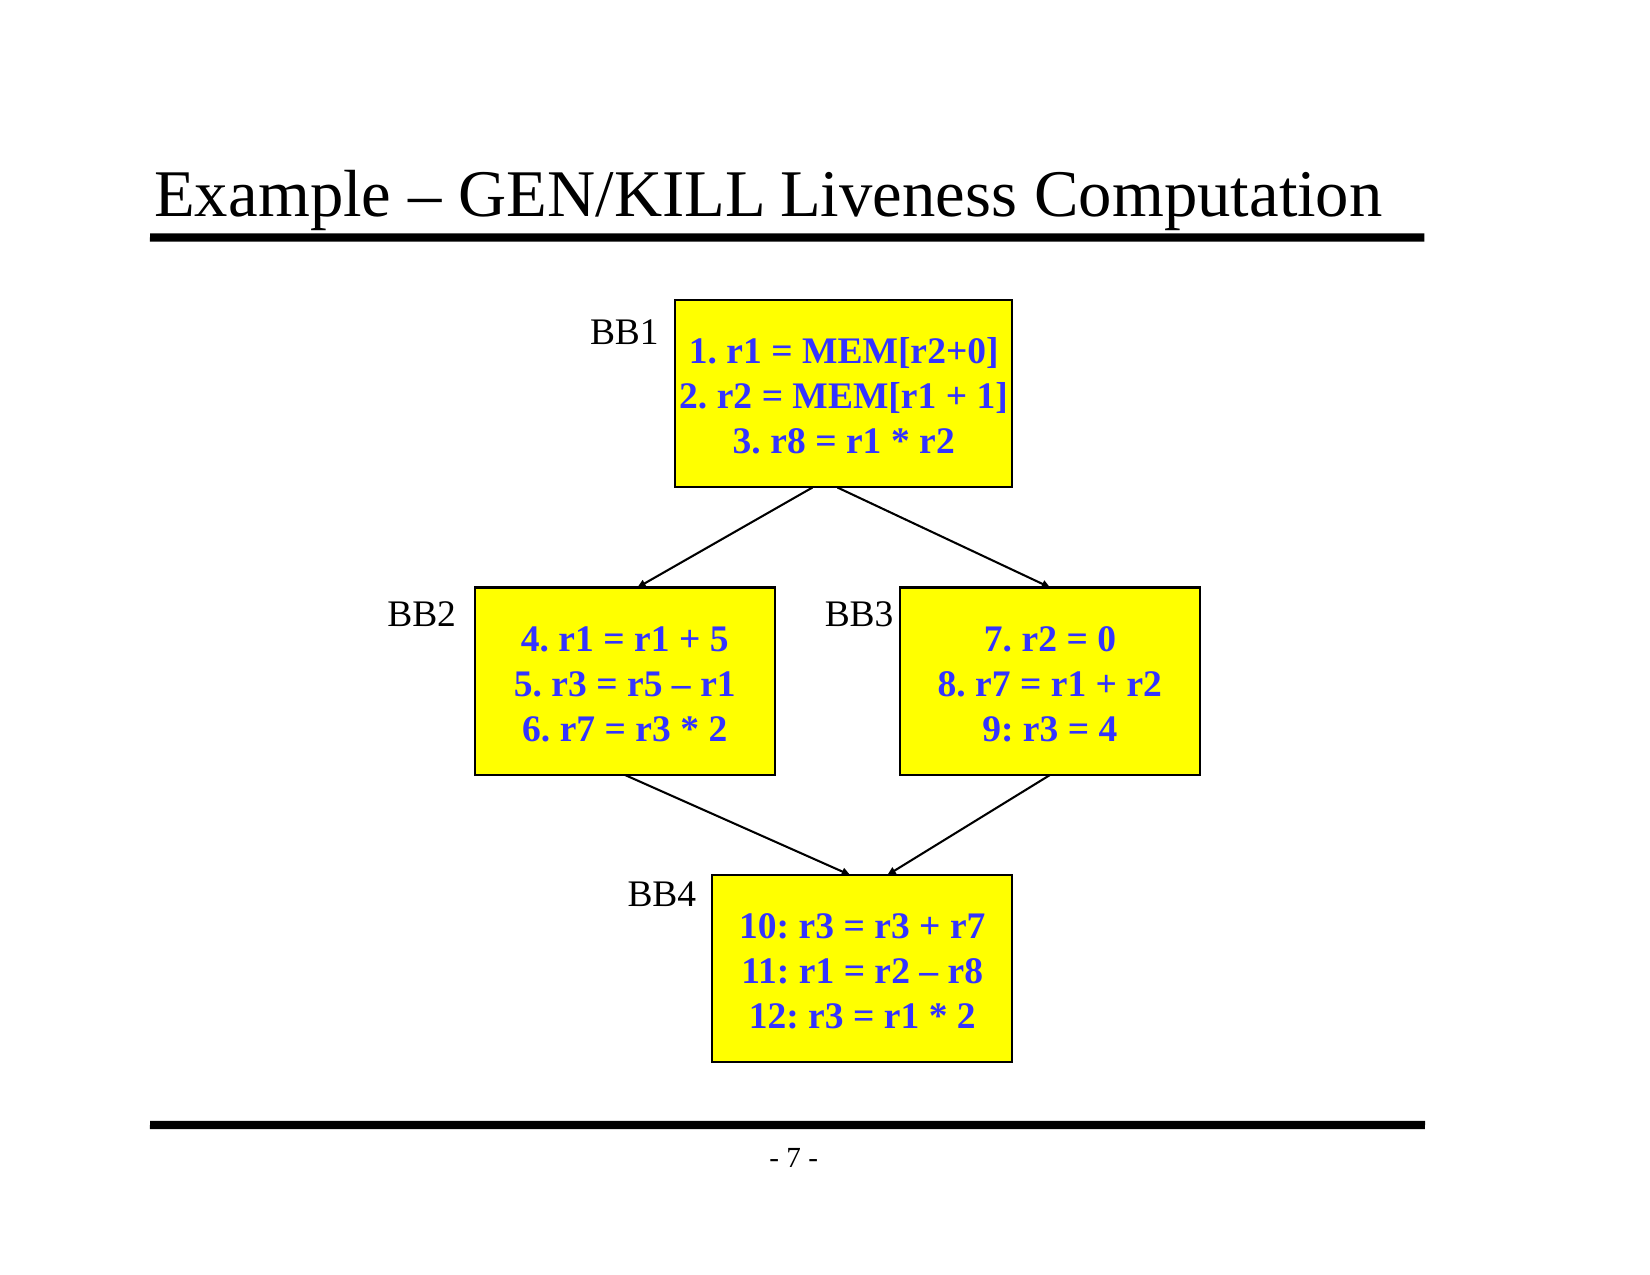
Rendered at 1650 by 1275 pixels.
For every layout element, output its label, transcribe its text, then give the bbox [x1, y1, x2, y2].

text_box BB4 [612, 861, 712, 922]
text_box [837, 487, 1051, 588]
text_box BB1 [575, 299, 674, 360]
text_box BB2 [372, 581, 472, 641]
text_box 1. r1 = MEM[r2+0] 2. r2 = MEM[r1 + 1] 3. r8 = r1 * r2 [675, 299, 1013, 488]
text_box 10: r3 = r3 + r7 11: r1 = r2 – r8 12: r3 = r1 * 2 [712, 875, 1013, 1063]
text_box [887, 774, 1051, 875]
text_box BB3 [810, 581, 909, 641]
text_box 4. r1 = r1 + 5 5. r3 = r5 – r1 6. r7 = r3 * 2 [474, 587, 775, 775]
text_box 7. r2 = 0 8. r7 = r1 + r2 9: r3 = 4 [899, 587, 1200, 775]
text_box [637, 487, 813, 588]
title Example – GEN/KILL Liveness Computation [137, 137, 1413, 239]
text_box [624, 774, 850, 876]
